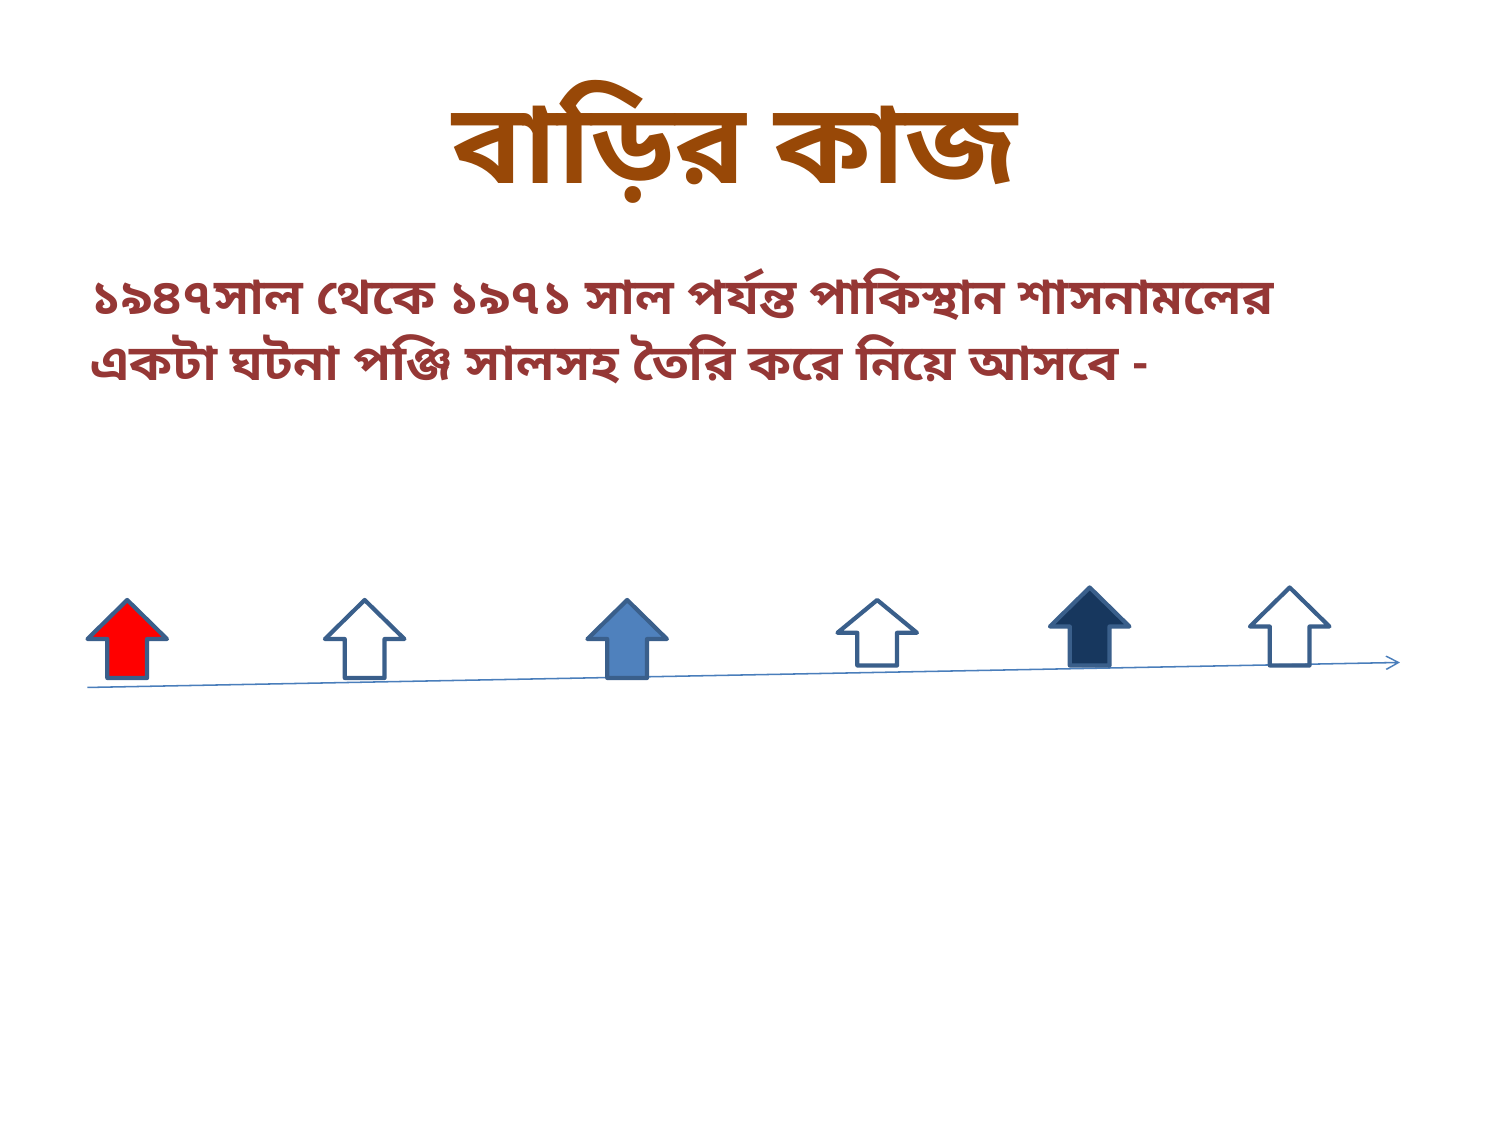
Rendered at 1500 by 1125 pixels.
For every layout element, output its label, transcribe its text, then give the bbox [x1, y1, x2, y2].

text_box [87, 662, 1401, 688]
text_box [322, 597, 407, 660]
text_box [1248, 585, 1332, 660]
text_box [835, 598, 919, 660]
title বাড়ির কাজ [75, 45, 1425, 233]
text_box [585, 597, 669, 660]
text_box [1048, 585, 1132, 660]
text_box [85, 597, 169, 660]
table_header ১৯৪৭সাল থেকে ১৯৭১ সাল পর্যন্ত পাকিস্থান শাসনামলের একটা ঘটনা পঞ্জি সালসহ তৈরি করে নিয়ে আসবে - [75, 262, 1425, 1088]
